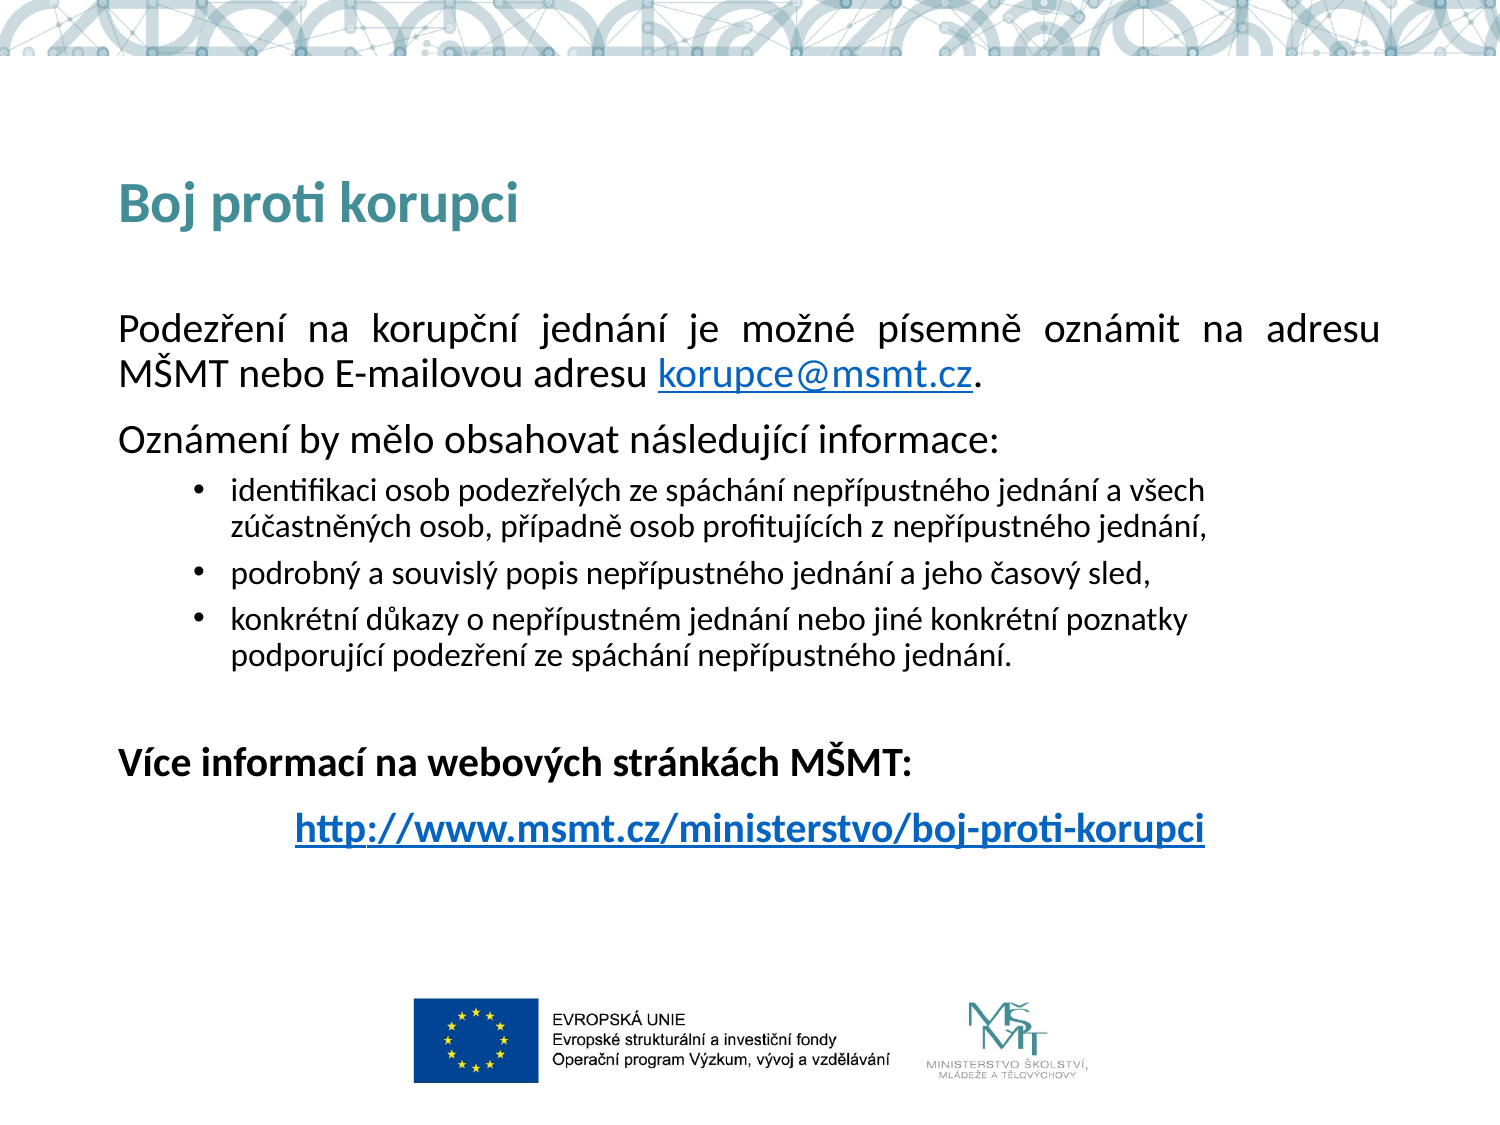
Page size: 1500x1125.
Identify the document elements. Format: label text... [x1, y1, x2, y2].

picture [371, 957, 1129, 1125]
picture [0, 0, 1500, 56]
list Podezření na korupční jednání je možné písemně oznámit na adresu MŠMT nebo E-mailovou adresu korupce@msmt.cz. Oznámení by mělo obsahovat následující informace: identifikaci osob podezřelých ze spáchání nepřípustného jednání a všech zúčastněných osob, případně osob profitujících z nepřípustného jednání, podrobný a souvislý popis nepřípustného jednání a jeho časový sled, konkrétní důkazy o nepřípustném jednání nebo jiné konkrétní poznatky podporující podezření ze spáchání nepřípustného jednání. Více informací na webových stránkách MŠMT: http://www.msmt.cz/ministerstvo/boj-proti-korupci [103, 299, 1397, 957]
title Boj proti korupci [103, 129, 1397, 278]
